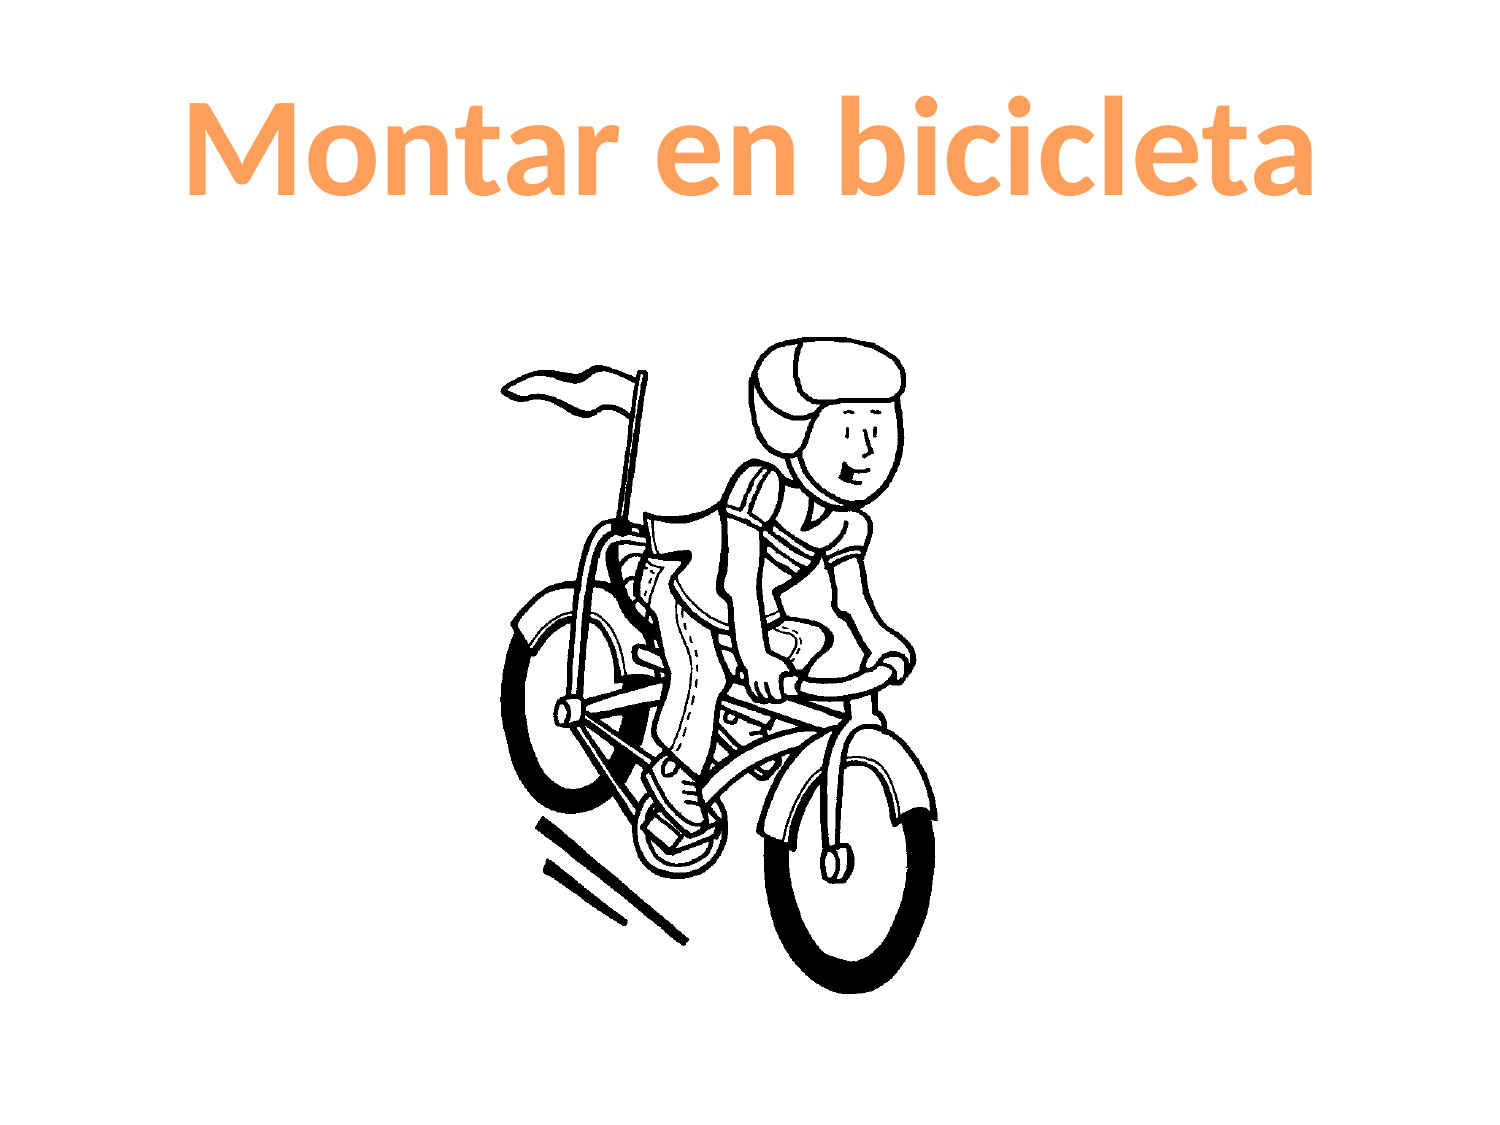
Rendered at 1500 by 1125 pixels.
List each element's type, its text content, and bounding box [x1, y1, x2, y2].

title Montar en bicicleta [75, 45, 1425, 233]
picture [499, 337, 938, 994]
